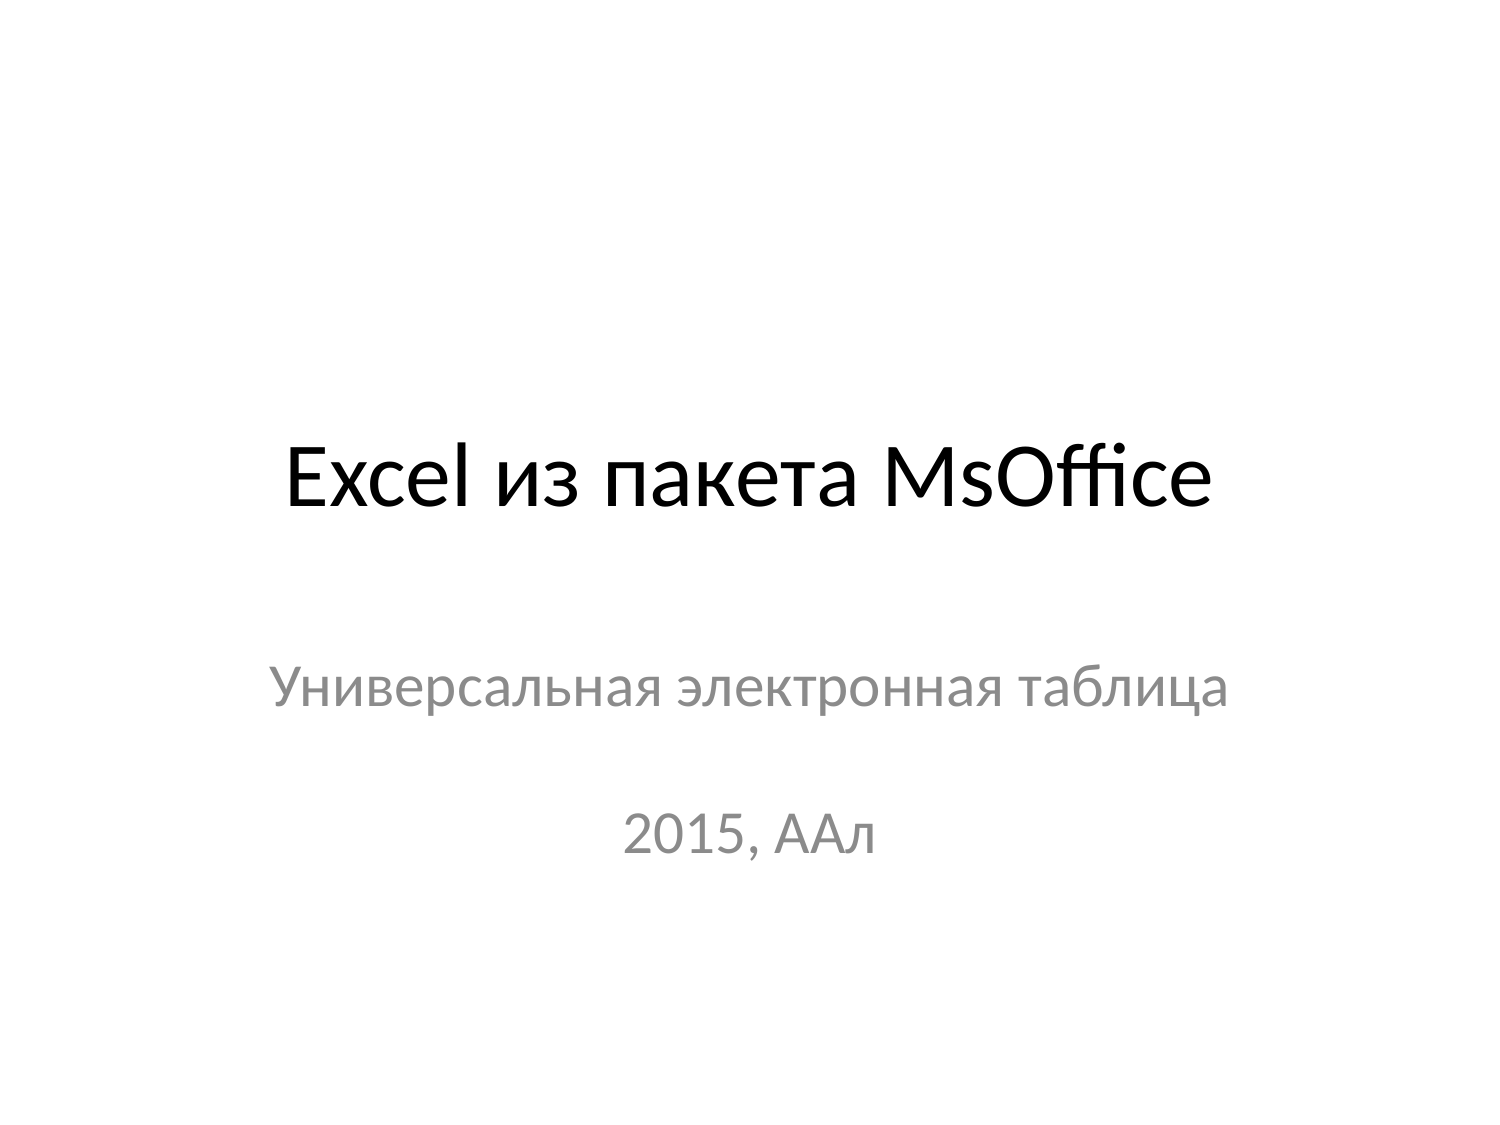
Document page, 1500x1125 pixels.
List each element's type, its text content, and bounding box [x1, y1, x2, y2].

title Excel из пакета MsOffice [112, 349, 1388, 591]
subtitle Универсальная электронная таблица 2015, ААл [225, 637, 1275, 925]
